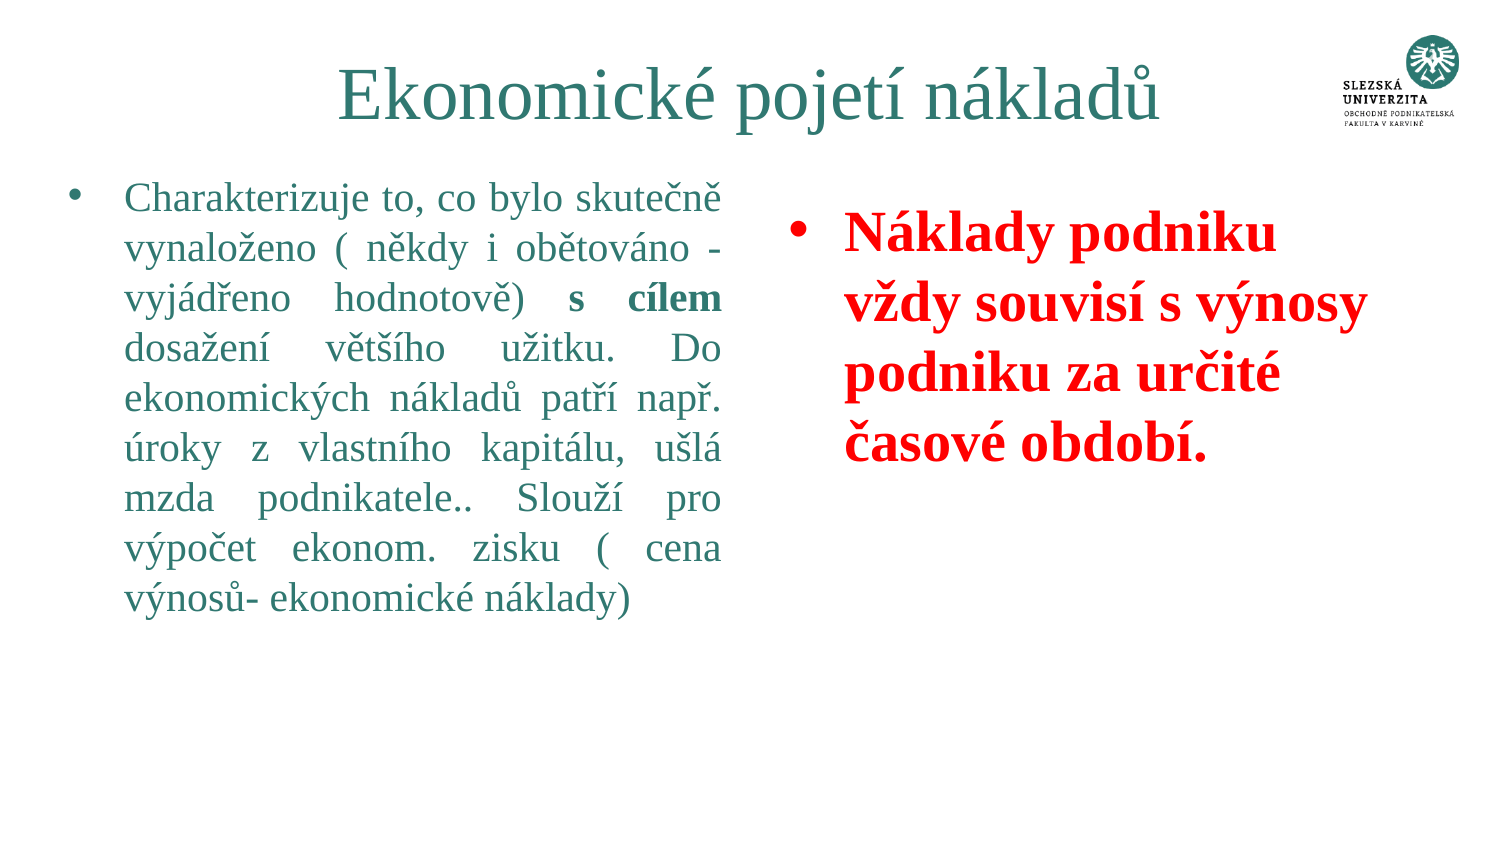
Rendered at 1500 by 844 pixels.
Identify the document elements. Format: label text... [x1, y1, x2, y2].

title Ekonomické pojetí nákladů [112, 37, 1388, 197]
list Náklady podniku vždy souvisí s výnosy podniku za určité časové období. [773, 185, 1399, 692]
list Charakterizuje to, co bylo skutečně vynaloženo ( někdy i obětováno - vyjádřeno hodnotově) s cílem dosažení většího užitku. Do ekonomických nákladů patří např. úroky z vlastního kapitálu, ušlá mzda podnikatele.. Slouží pro výpočet ekonom. zisku ( cena výnosů- ekonomické náklady) [53, 161, 738, 669]
picture [1343, 35, 1460, 126]
